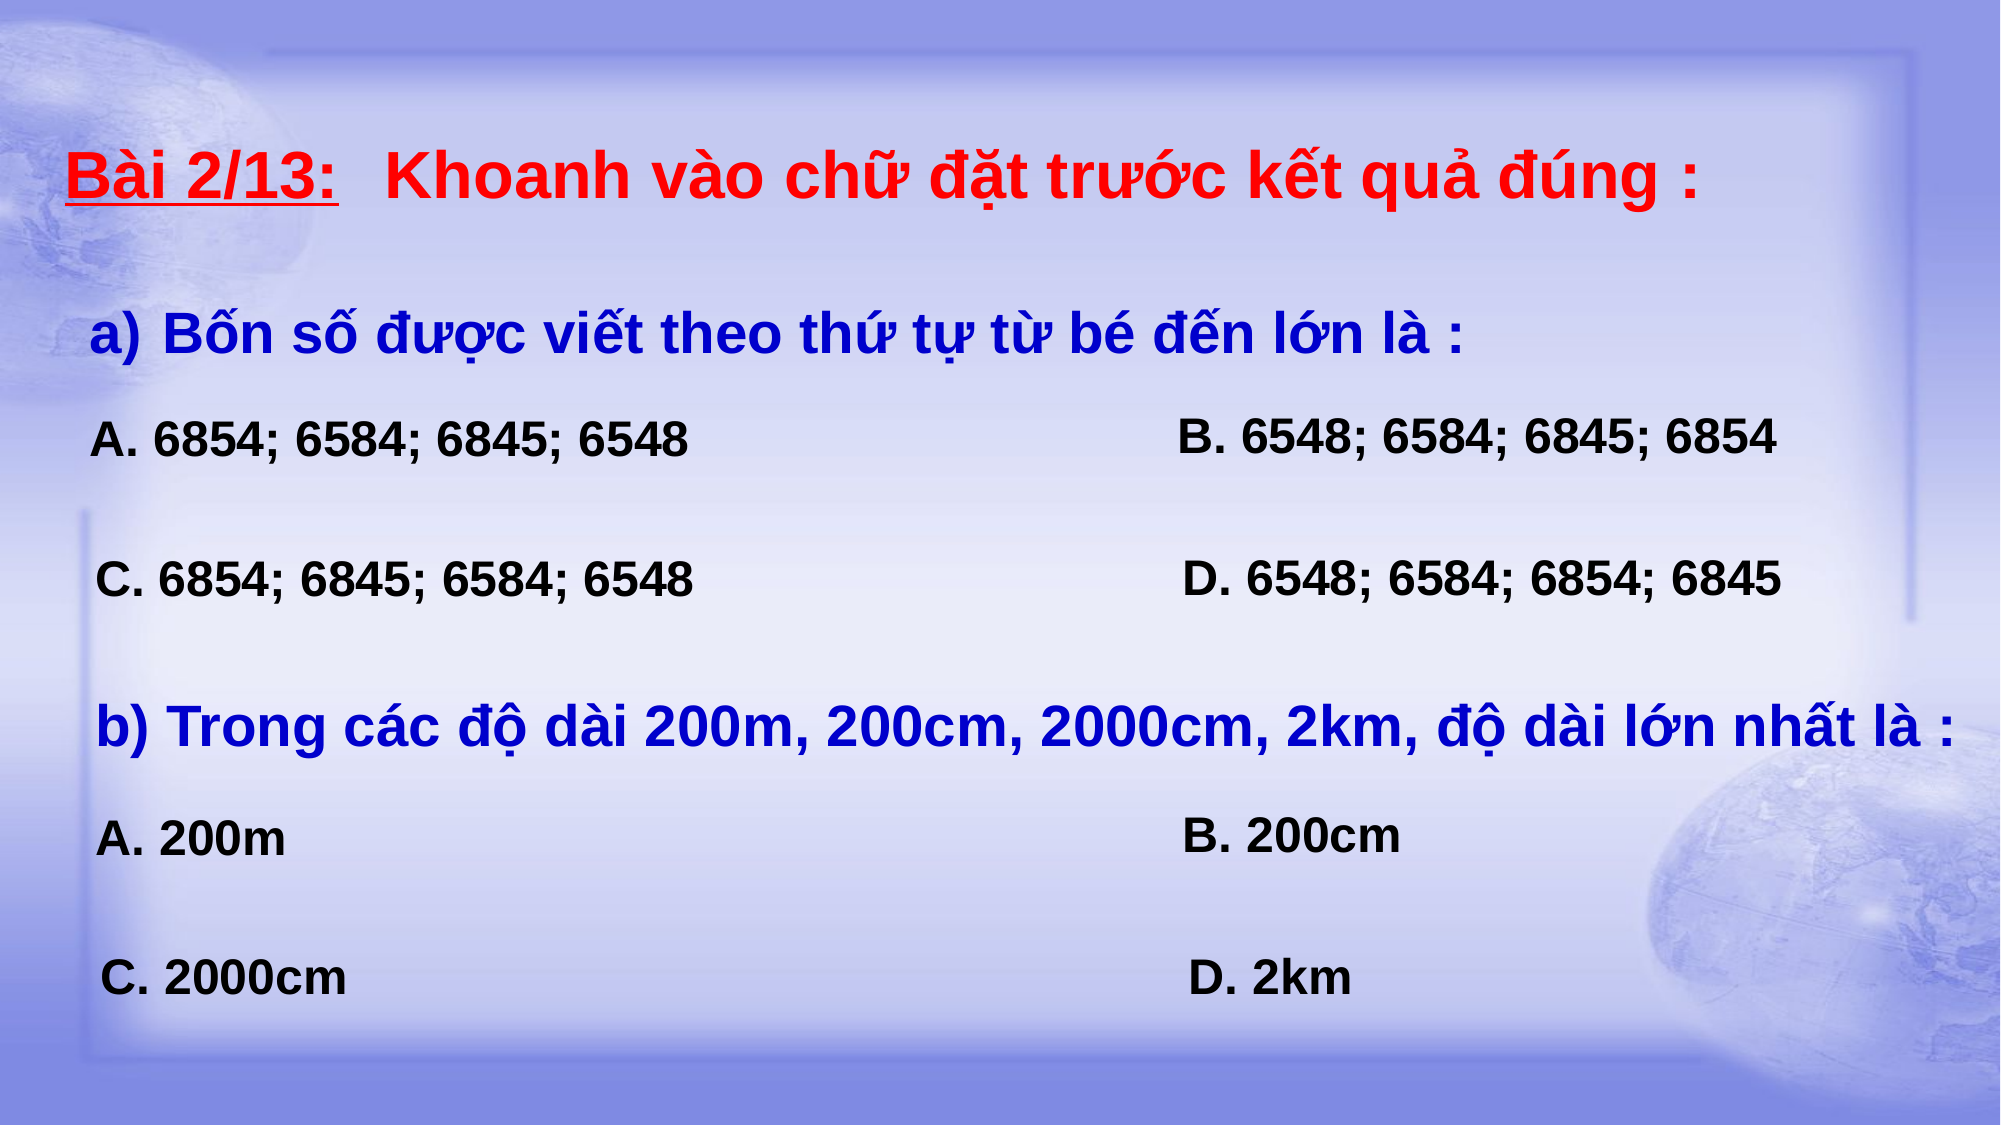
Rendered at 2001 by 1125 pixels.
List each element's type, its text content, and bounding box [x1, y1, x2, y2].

text_box b) Trong các độ dài 200m, 200cm, 2000cm, 2km, độ dài lớn nhất là : [80, 680, 2000, 766]
text_box B. 200cm [1168, 794, 2000, 870]
text_box C. 6854; 6845; 6584; 6548 [80, 538, 918, 614]
text_box A. 6854; 6584; 6845; 6548 [74, 399, 913, 475]
text_box Bốn số được viết theo thứ tự từ bé đến lớn là : [74, 287, 1650, 373]
text_box B. 6548; 6584; 6845; 6854 [1162, 396, 2000, 471]
picture [0, 0, 2001, 1125]
text_box A. 200m [80, 798, 919, 873]
text_box Bài 2/13: [50, 124, 369, 220]
text_box Khoanh vào chữ đặt trước kết quả đúng : [369, 124, 1863, 220]
text_box D. 6548; 6584; 6854; 6845 [1168, 538, 2000, 614]
text_box D. 2km [1174, 936, 2000, 1012]
text_box C. 2000cm [85, 937, 924, 1013]
